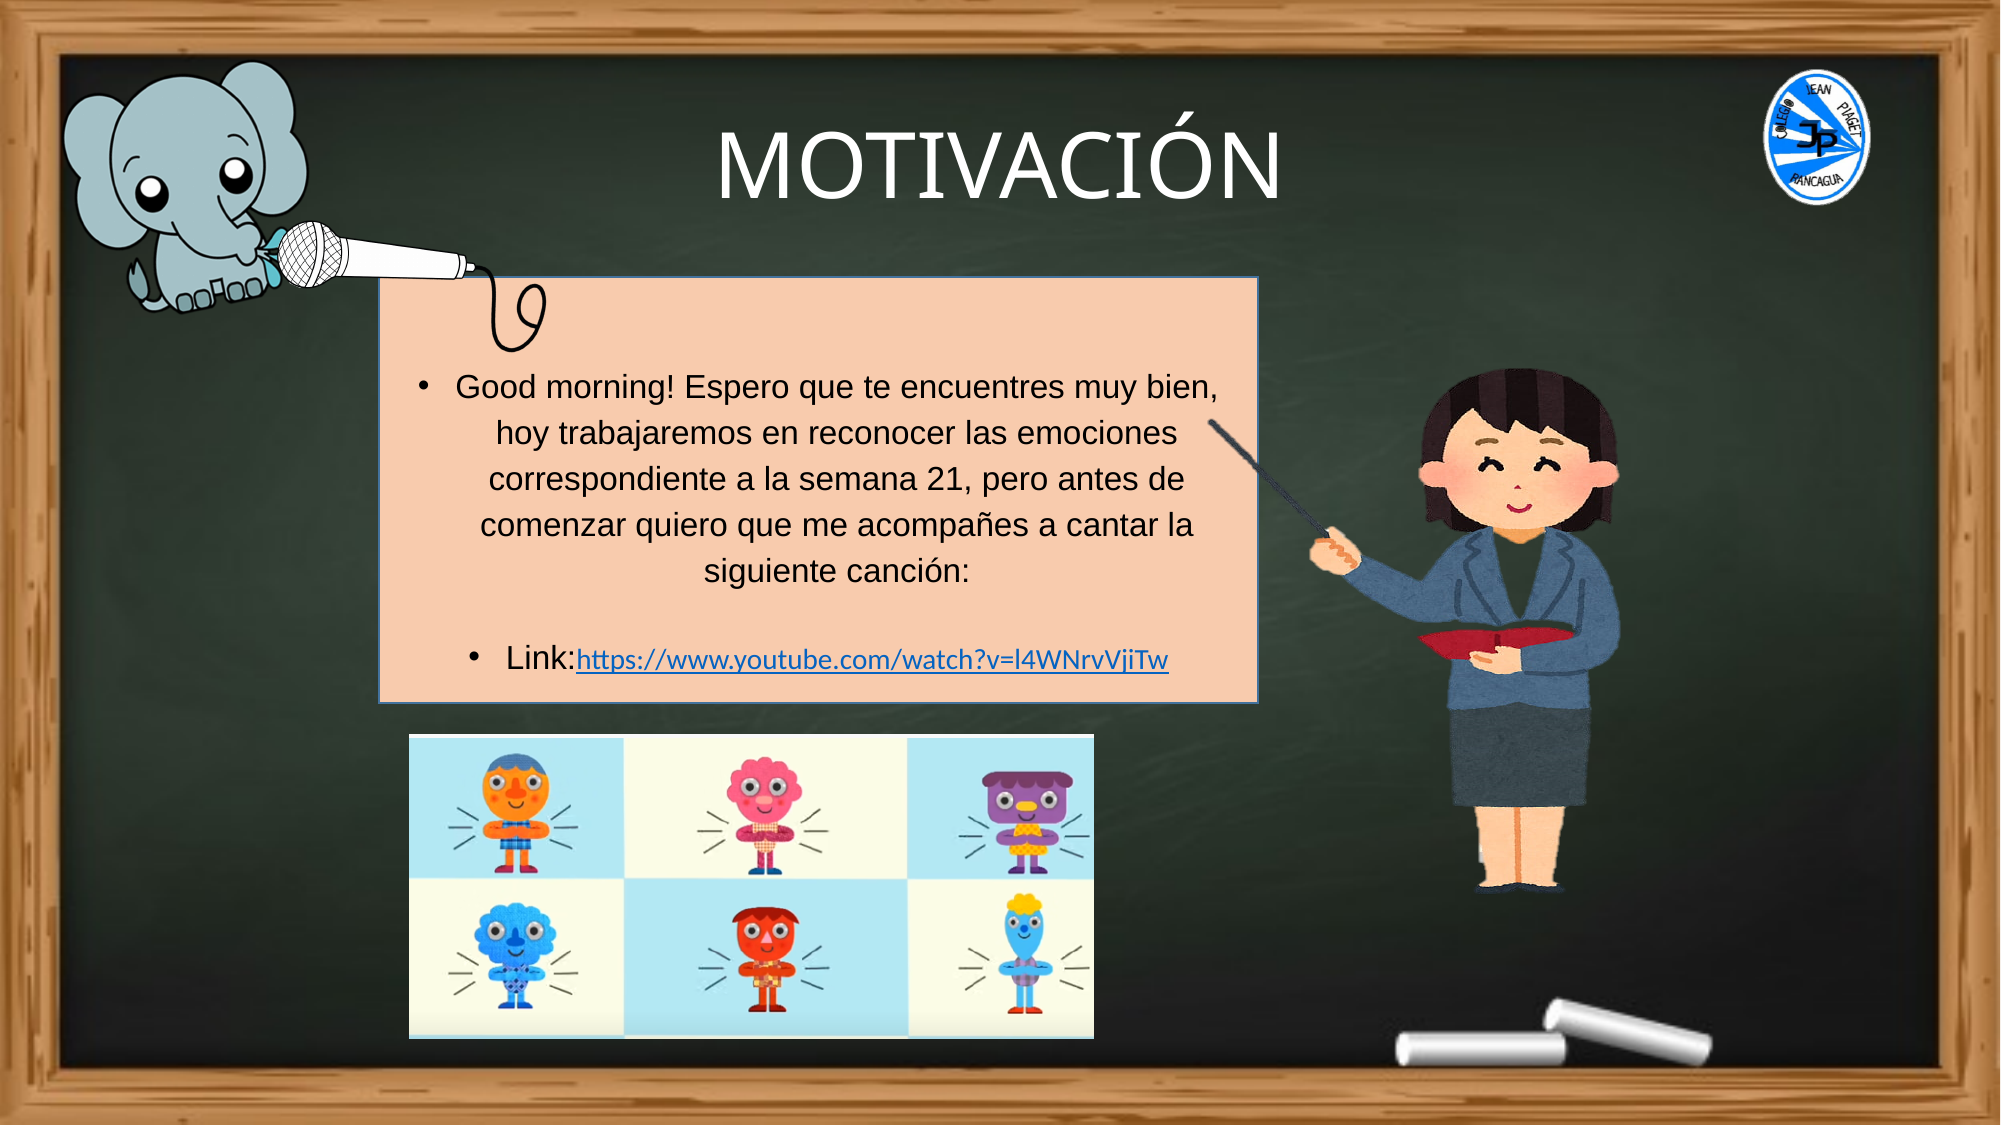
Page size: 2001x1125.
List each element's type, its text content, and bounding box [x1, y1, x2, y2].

picture [0, 0, 2001, 1125]
title MOTIVACIÓN [324, 59, 1863, 278]
list Good morning! Espero que te encuentres muy bien, hoy trabajaremos en reconocer las emociones correspondiente a la semana 21, pero antes de comenzar quiero que me acompañes a cantar la siguiente canción: Link:https://www.youtube.com/watch?v=l4WNrvVjiTw [378, 276, 1259, 704]
